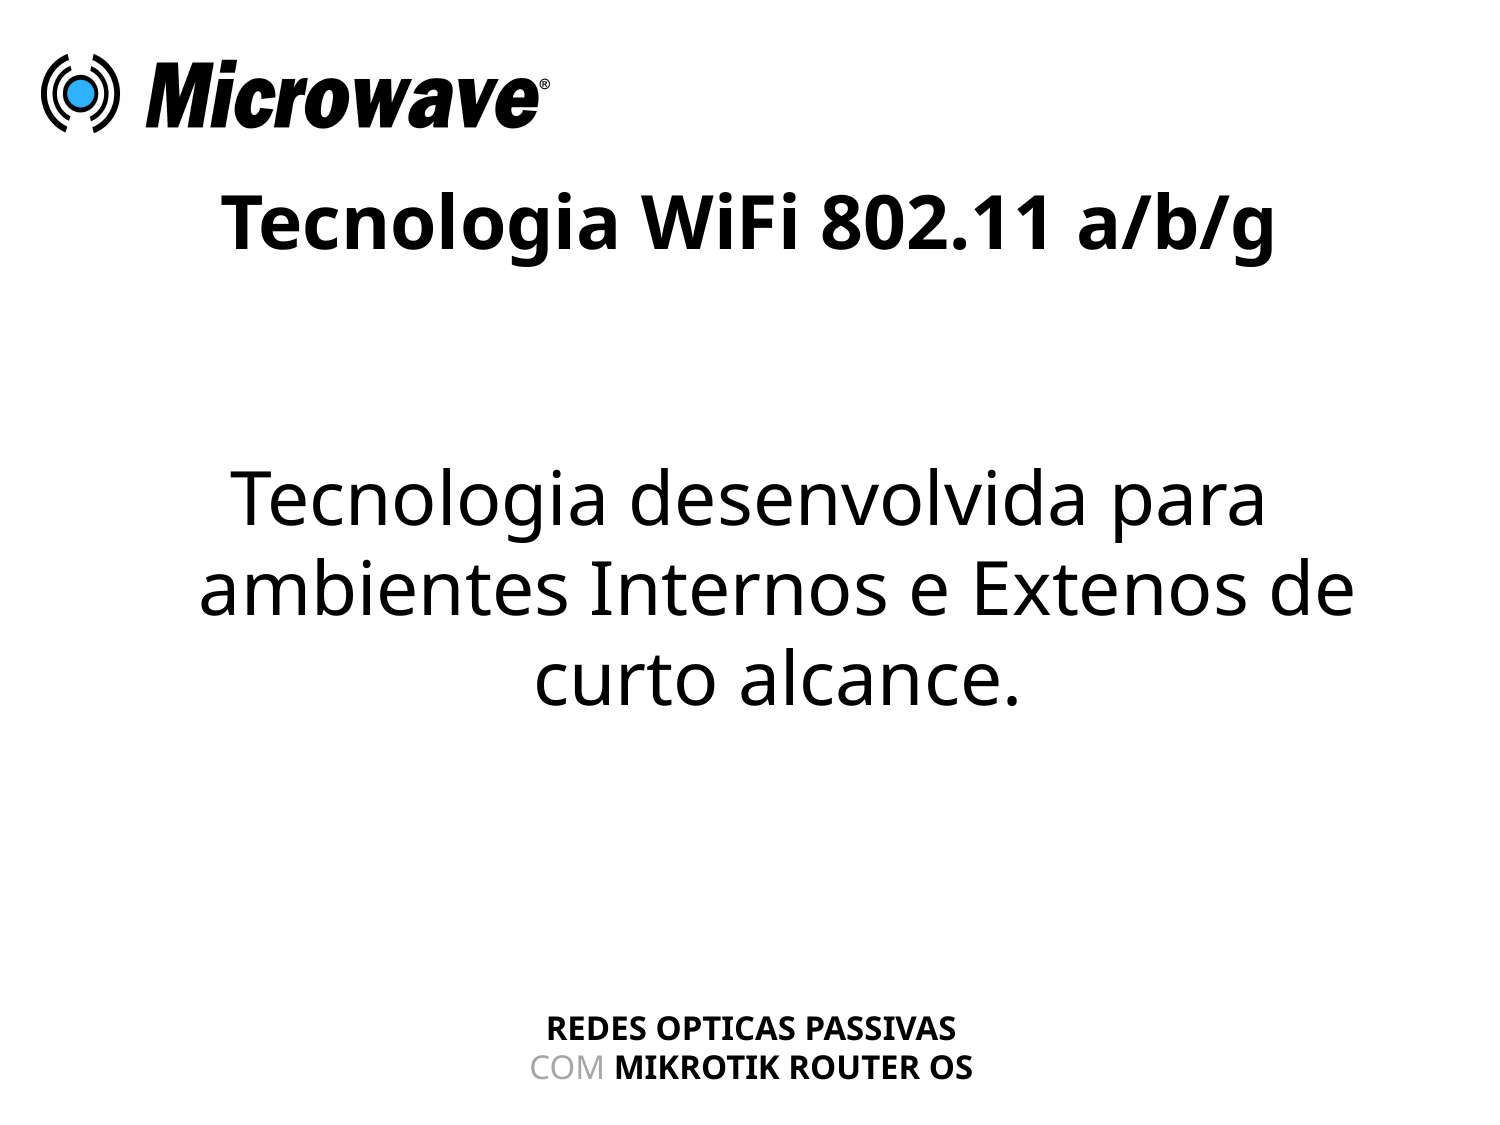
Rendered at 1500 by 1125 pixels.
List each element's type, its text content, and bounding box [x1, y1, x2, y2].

title Tecnologia WiFi 802.11 a/b/g [75, 137, 1425, 303]
text_box REDES OPTICAS PASSIVAS COM MIKROTIK ROUTER OS [76, 999, 1427, 1094]
list Tecnologia desenvolvida para ambientes Internos e Extenos de curto alcance. [75, 338, 1425, 1005]
picture [41, 54, 550, 133]
